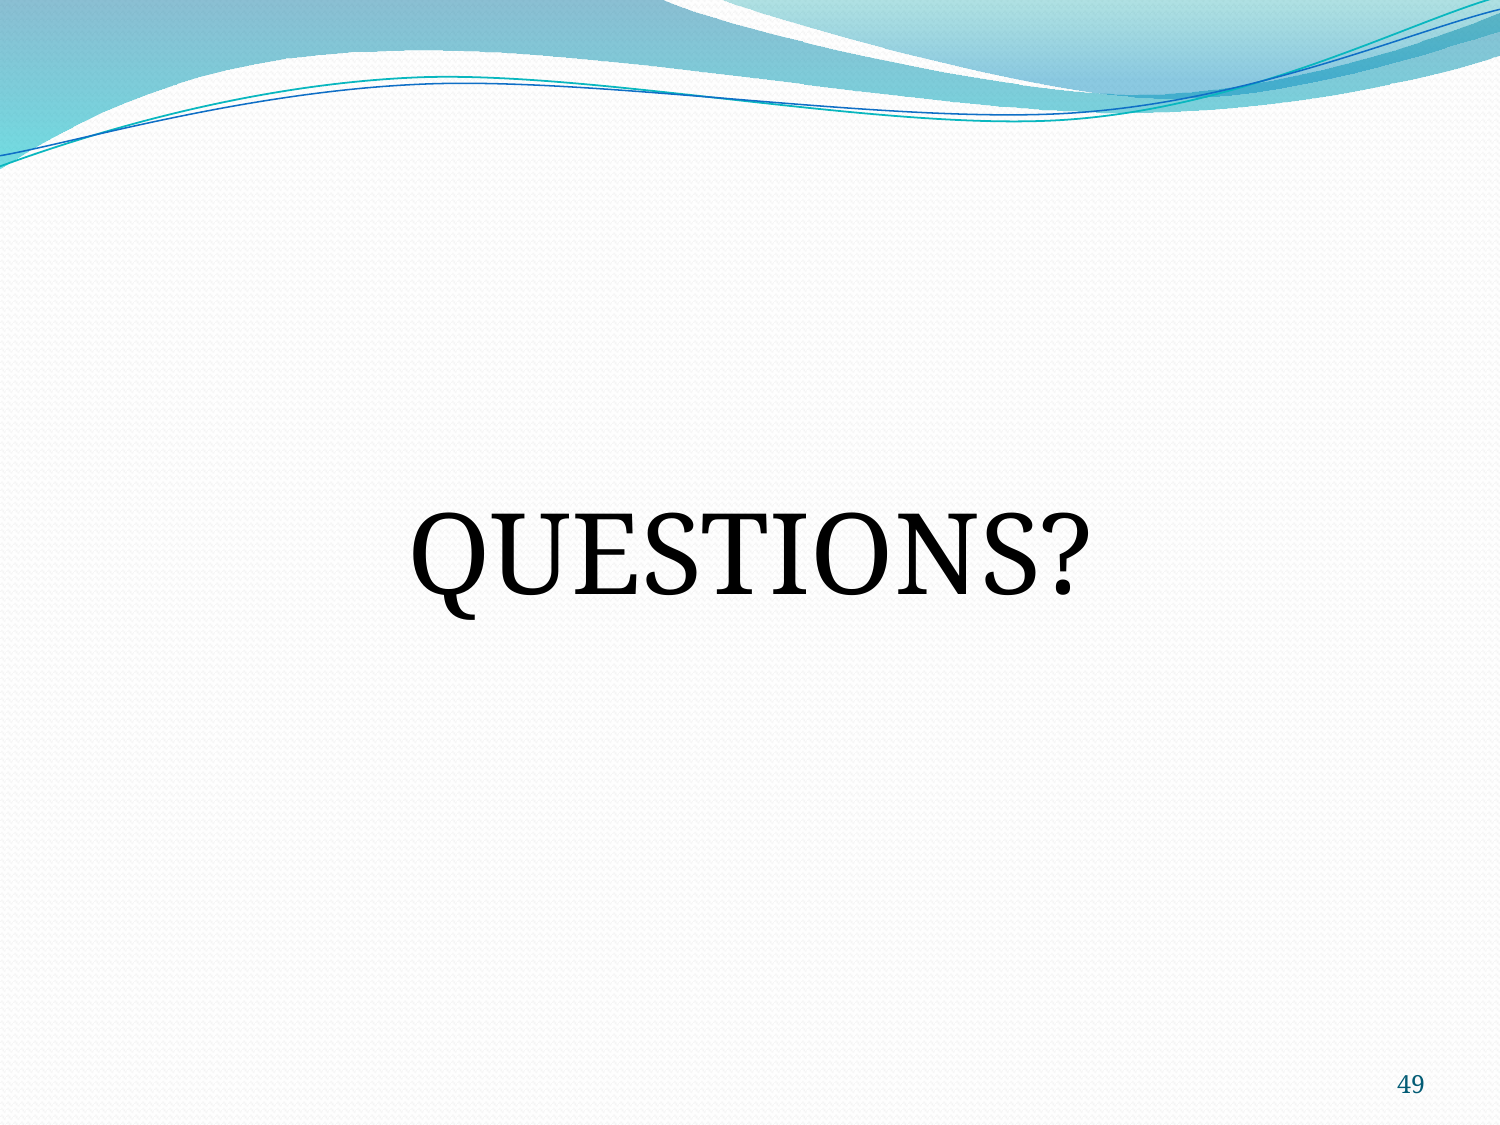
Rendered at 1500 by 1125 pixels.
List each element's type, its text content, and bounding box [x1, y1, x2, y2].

slide_number 49 [1299, 1042, 1425, 1103]
list QUESTIONS? [75, 317, 1425, 1038]
